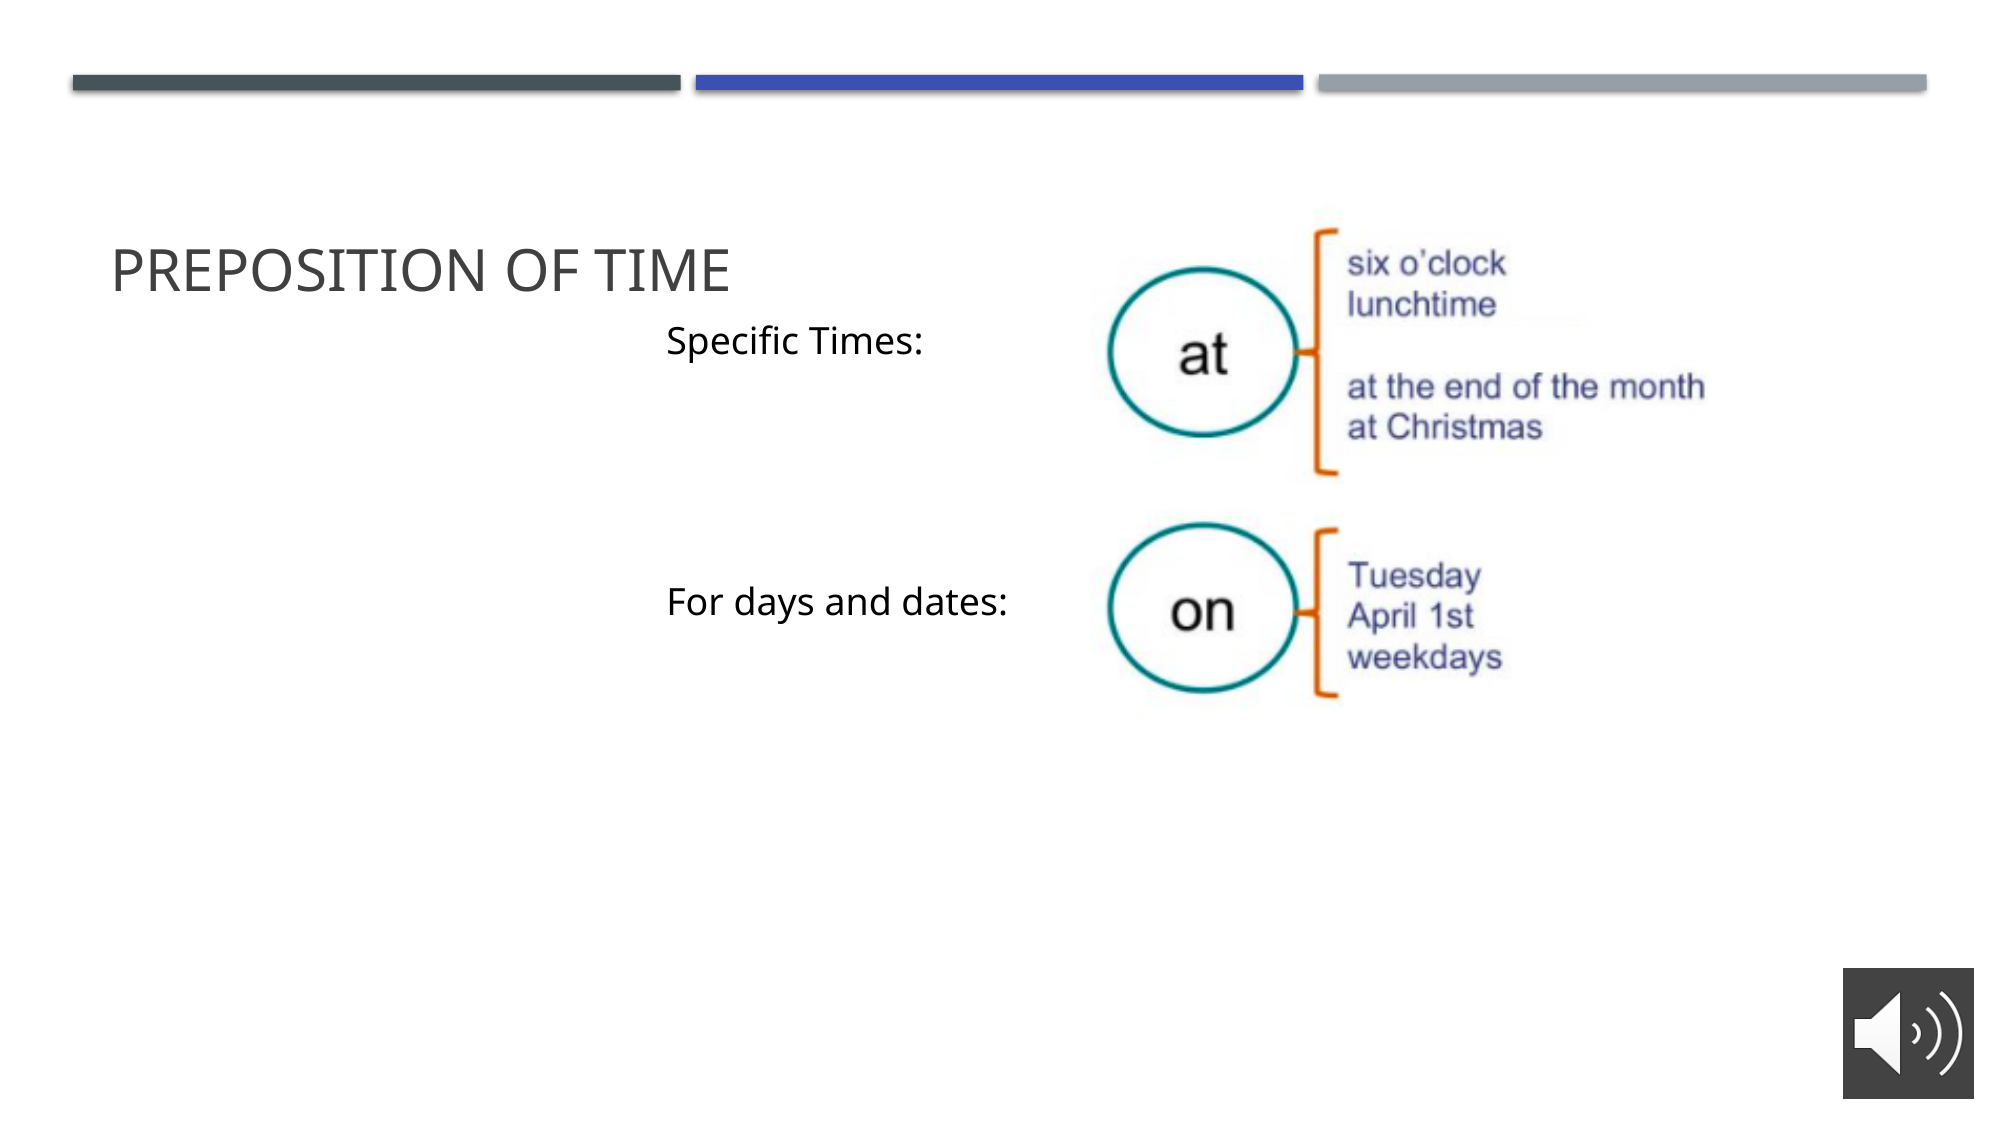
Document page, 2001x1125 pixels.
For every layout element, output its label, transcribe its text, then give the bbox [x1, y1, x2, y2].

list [999, 179, 1790, 1075]
title Preposition of time [95, 115, 1905, 311]
text_box For days and dates: [651, 570, 993, 631]
picture [1841, 966, 1976, 1101]
text_box [22, 752, 1978, 1119]
text_box Specific Times: [651, 310, 993, 370]
